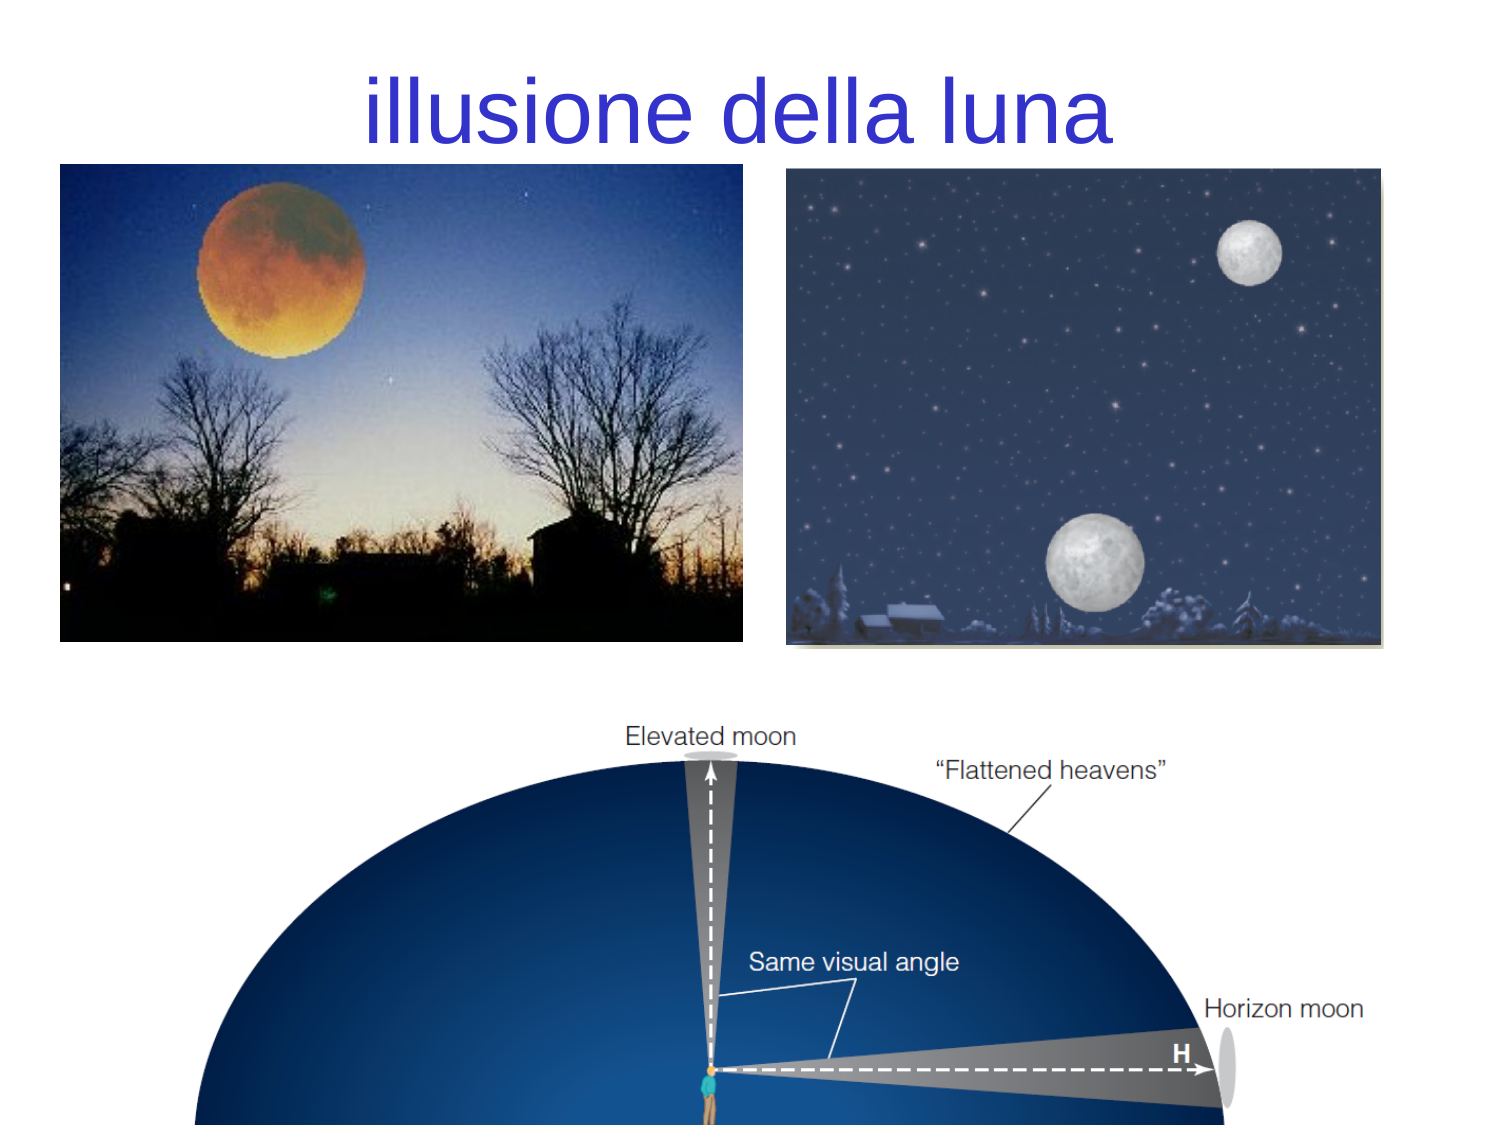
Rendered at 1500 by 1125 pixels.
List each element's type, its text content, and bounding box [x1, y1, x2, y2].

picture [176, 673, 1384, 1125]
title illusione della luna [348, 44, 1136, 248]
picture [60, 164, 743, 642]
picture [778, 164, 1384, 649]
